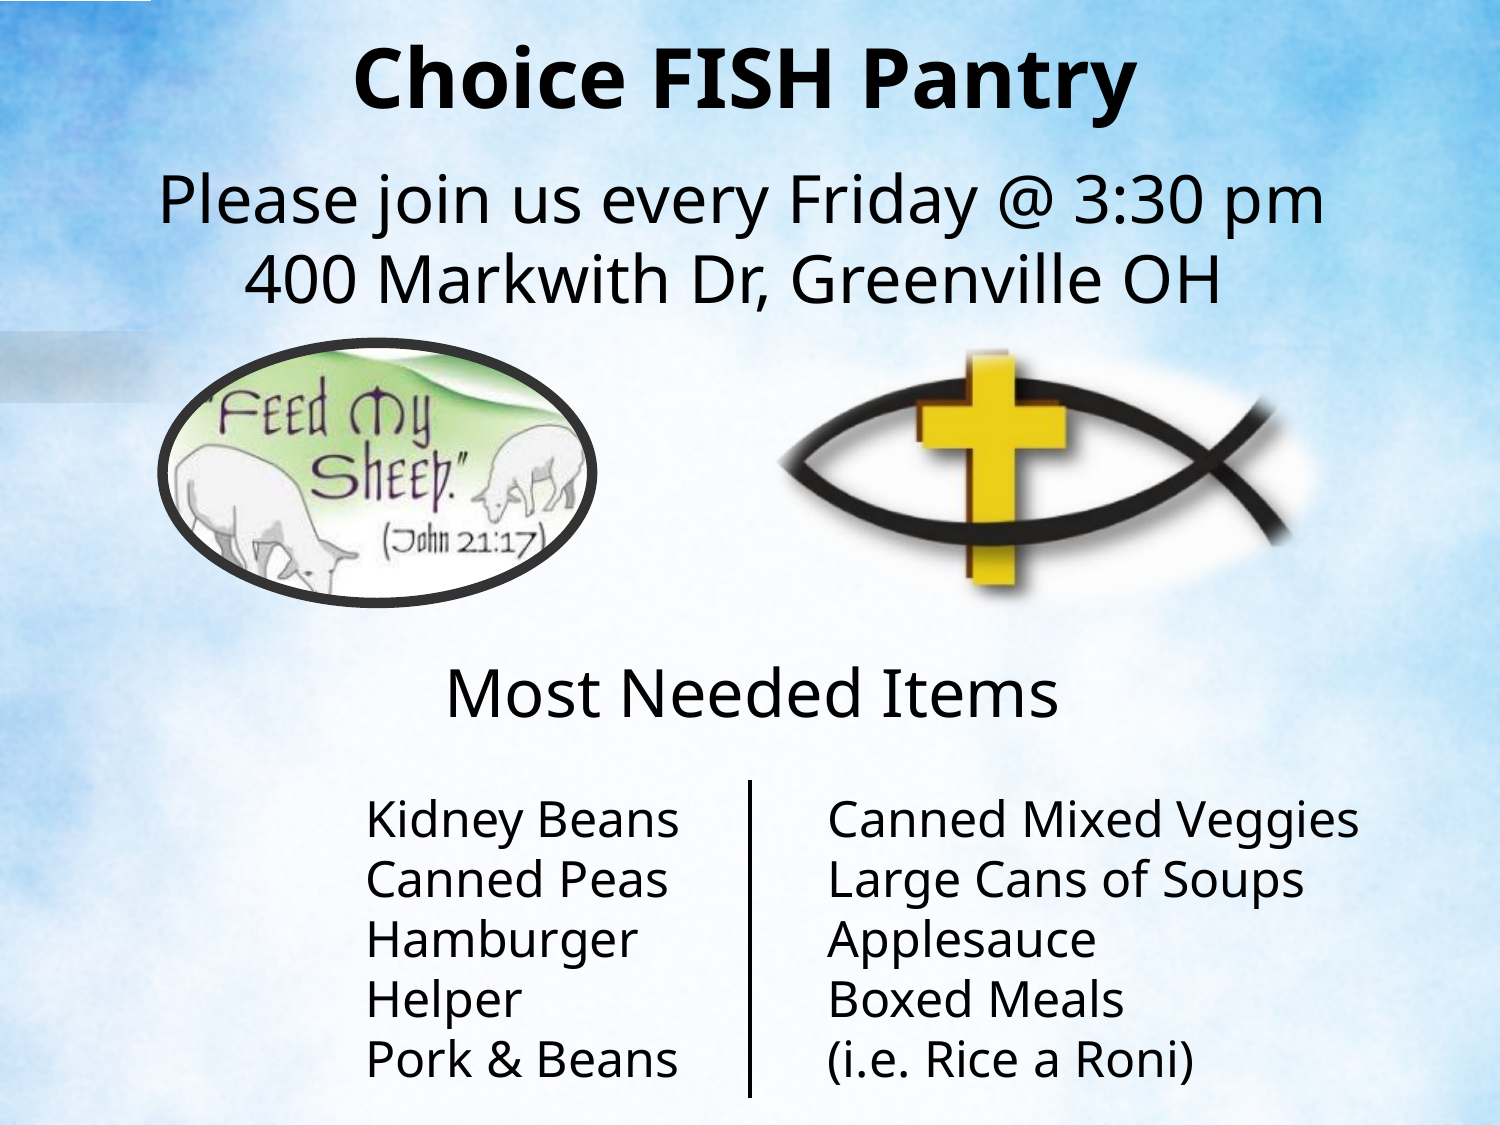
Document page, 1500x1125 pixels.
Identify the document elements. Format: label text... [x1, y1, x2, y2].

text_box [350, 779, 1500, 1125]
text_box Choice FISH Pantry [0, 17, 1495, 133]
text_box Please join us every Friday @ 3:30 pm 400 Markwith Dr, Greenville OH [49, 149, 1437, 325]
picture [0, 0, 1500, 1125]
text_box Most Needed Items [429, 643, 1077, 739]
